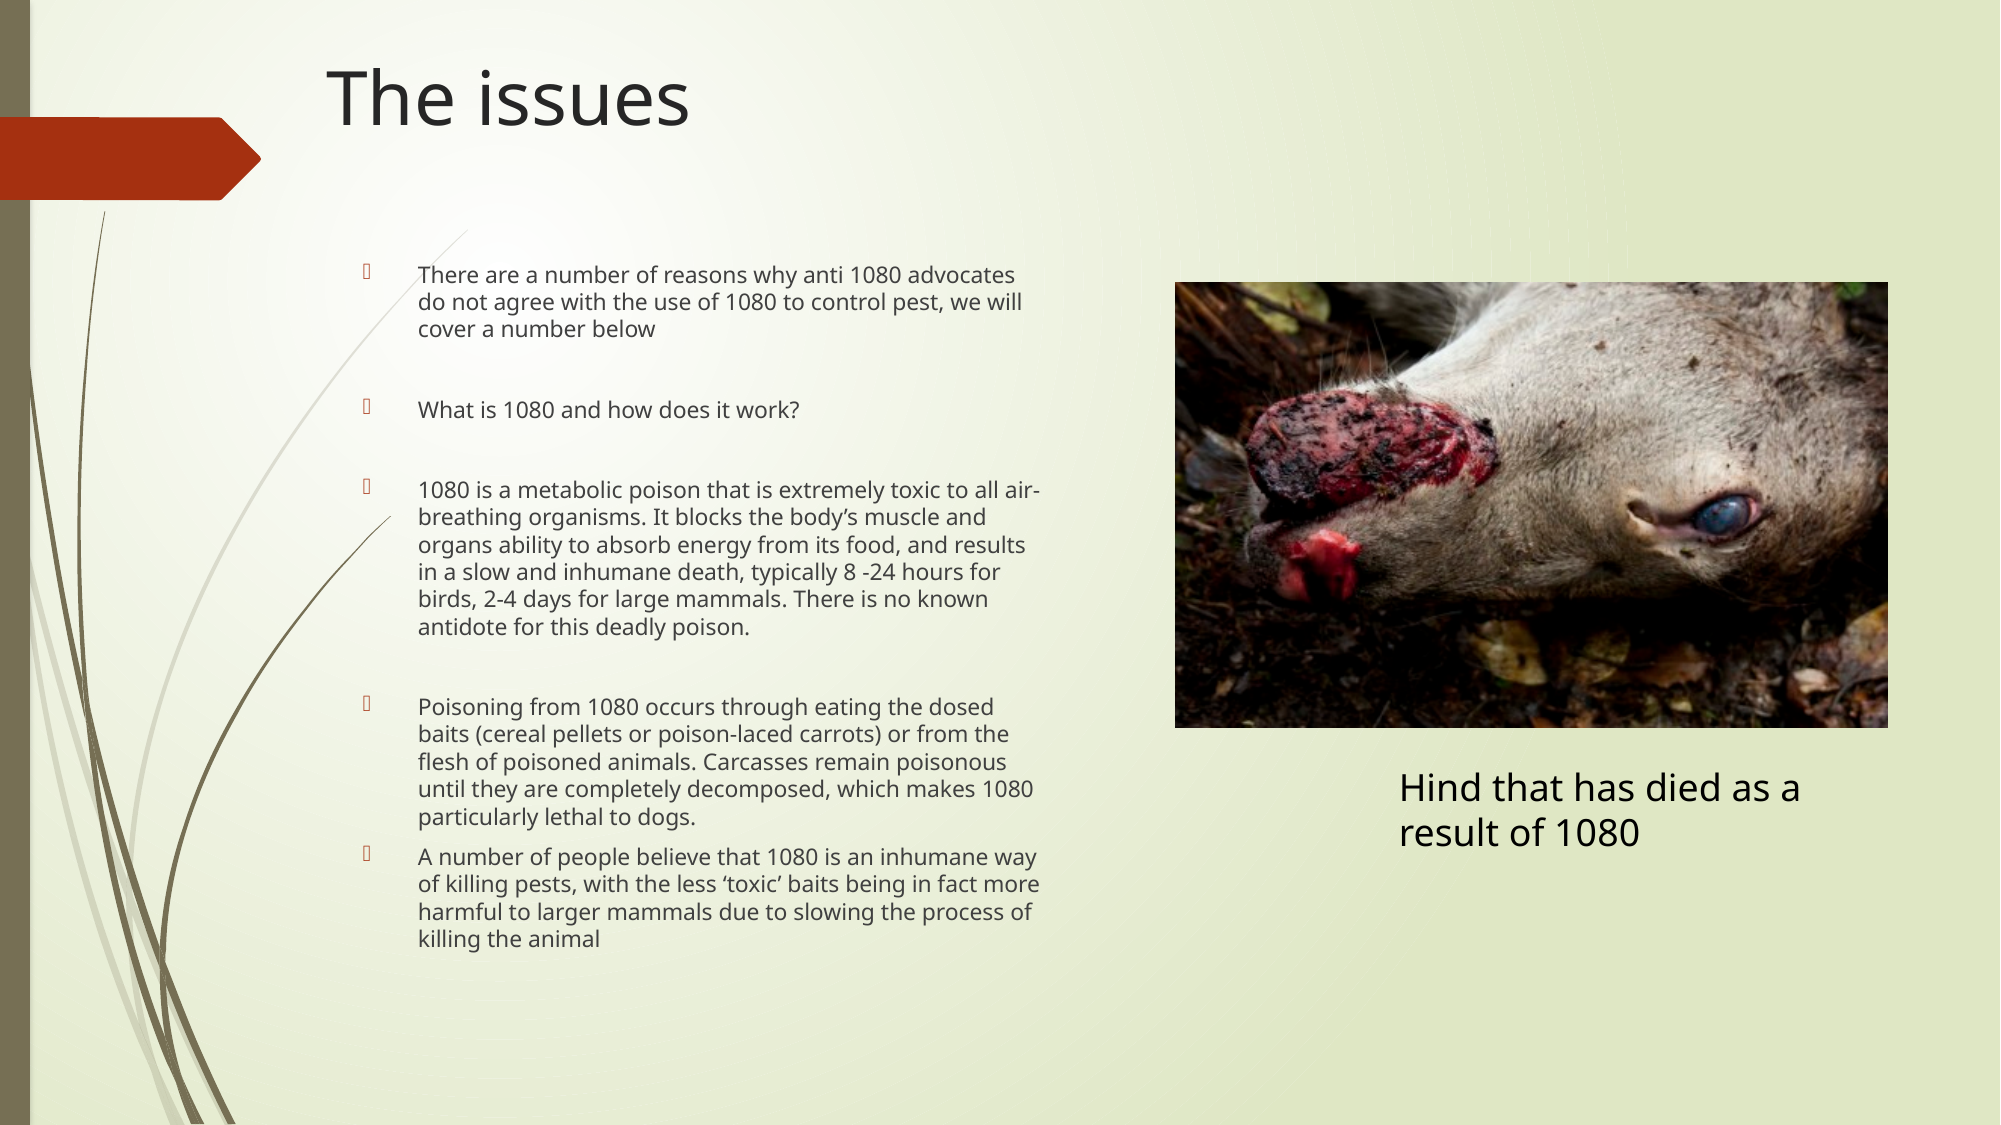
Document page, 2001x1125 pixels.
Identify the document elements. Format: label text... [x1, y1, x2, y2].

title The issues [311, 42, 1774, 253]
text_box Hind that has died as a result of 1080 [1384, 756, 1888, 862]
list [1175, 282, 1888, 728]
list There are a number of reasons why anti 1080 advocates do not agree with the use of 1080 to control pest, we will cover a number below What is 1080 and how does it work? 1080 is a metabolic poison that is extremely toxic to all air-breathing organisms. It blocks the body’s muscle and organs ability to absorb energy from its food, and results in a slow and inhumane death, typically 8 -24 hours for birds, 2-4 days for large mammals. There is no known antidote for this deadly poison. Poisoning from 1080 occurs through eating the dosed baits (cereal pellets or poison-laced carrots) or from the flesh of poisoned animals. Carcasses remain poisonous until they are completely decomposed, which makes 1080 particularly lethal to dogs. A number of people believe that 1080 is an inhumane way of killing pests, with the less ‘toxic’ baits being in fact more harmful to larger mammals due to slowing the process of killing the animal [348, 252, 1061, 968]
